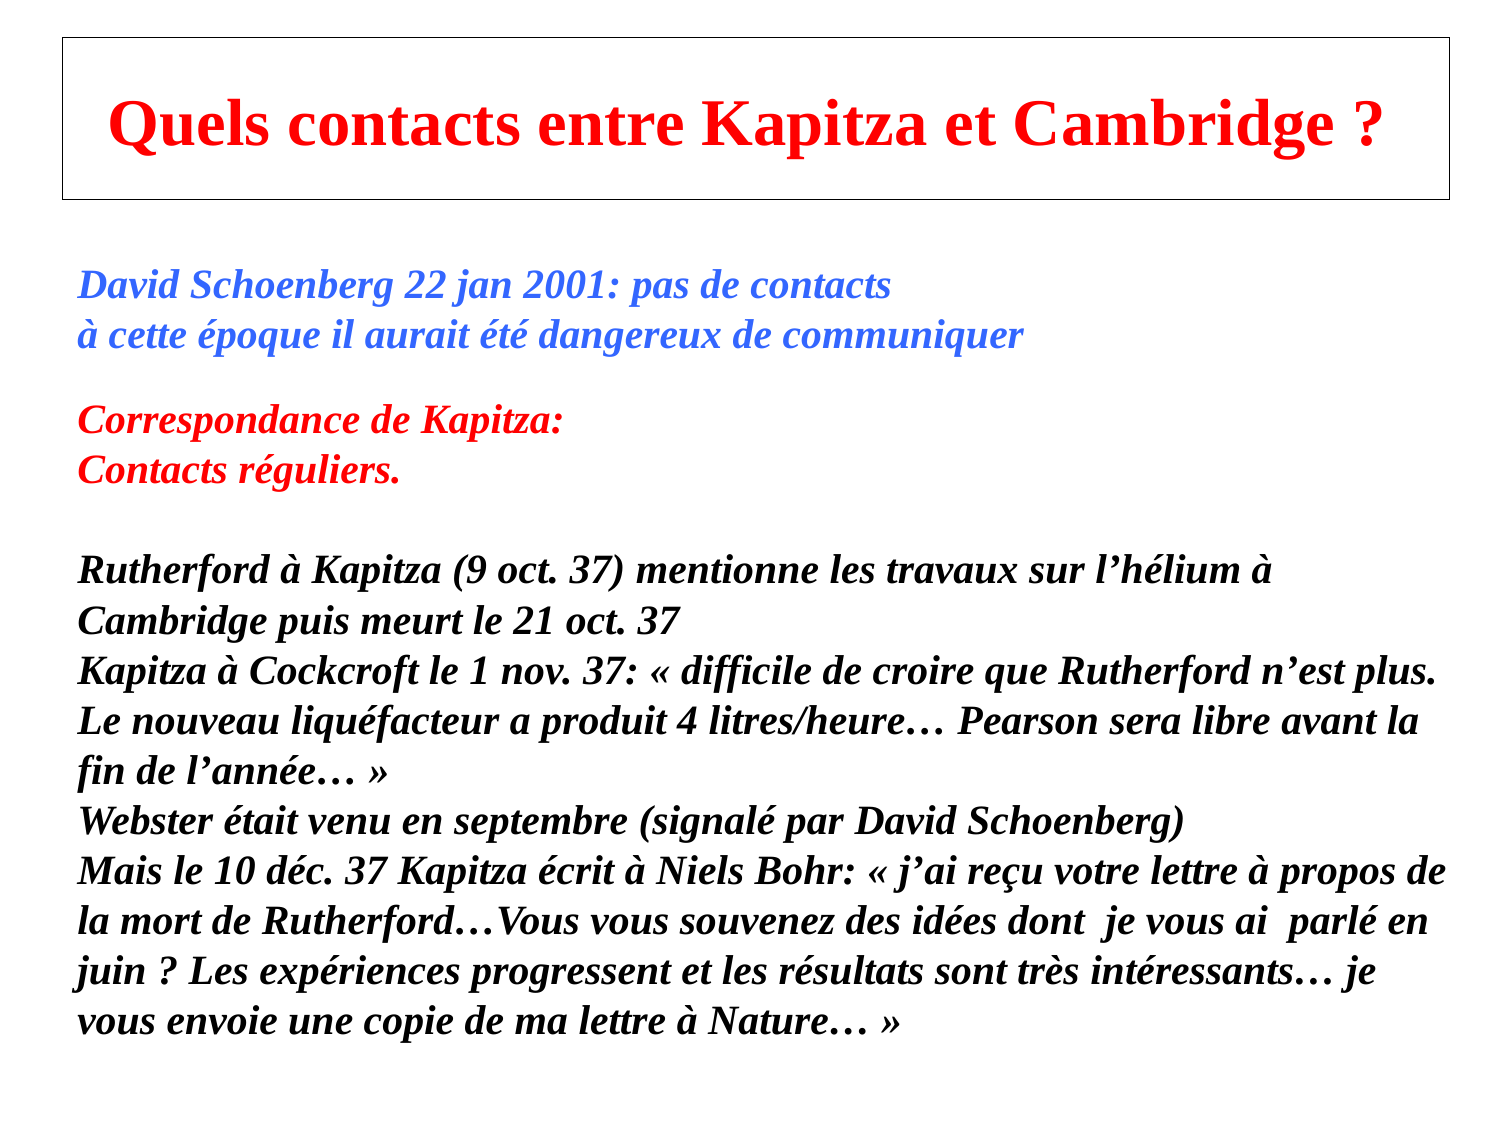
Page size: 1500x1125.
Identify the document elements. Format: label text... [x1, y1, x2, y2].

text_box Correspondance de Kapitza: Contacts réguliers. Rutherford à Kapitza (9 oct. 37) mentionne les travaux sur l’hélium à Cambridge puis meurt le 21 oct. 37 Kapitza à Cockcroft le 1 nov. 37: « difficile de croire que Rutherford n’est plus. Le nouveau liquéfacteur a produit 4 litres/heure… Pearson sera libre avant la fin de l’année… » Webster était venu en septembre (signalé par David Schoenberg) Mais le 10 déc. 37 Kapitza écrit à Niels Bohr: « j’ai reçu votre lettre à propos de la mort de Rutherford…Vous vous souvenez des idées dont je vous ai parlé en juin ? Les expériences progressent et les résultats sont très intéressants… je vous envoie une copie de ma lettre à Nature… » [62, 384, 1472, 1050]
title Quels contacts entre Kapitza et Cambridge ? [62, 37, 1450, 200]
text_box David Schoenberg 22 jan 2001: pas de contacts à cette époque il aurait été dangereux de communiquer [62, 249, 1472, 365]
